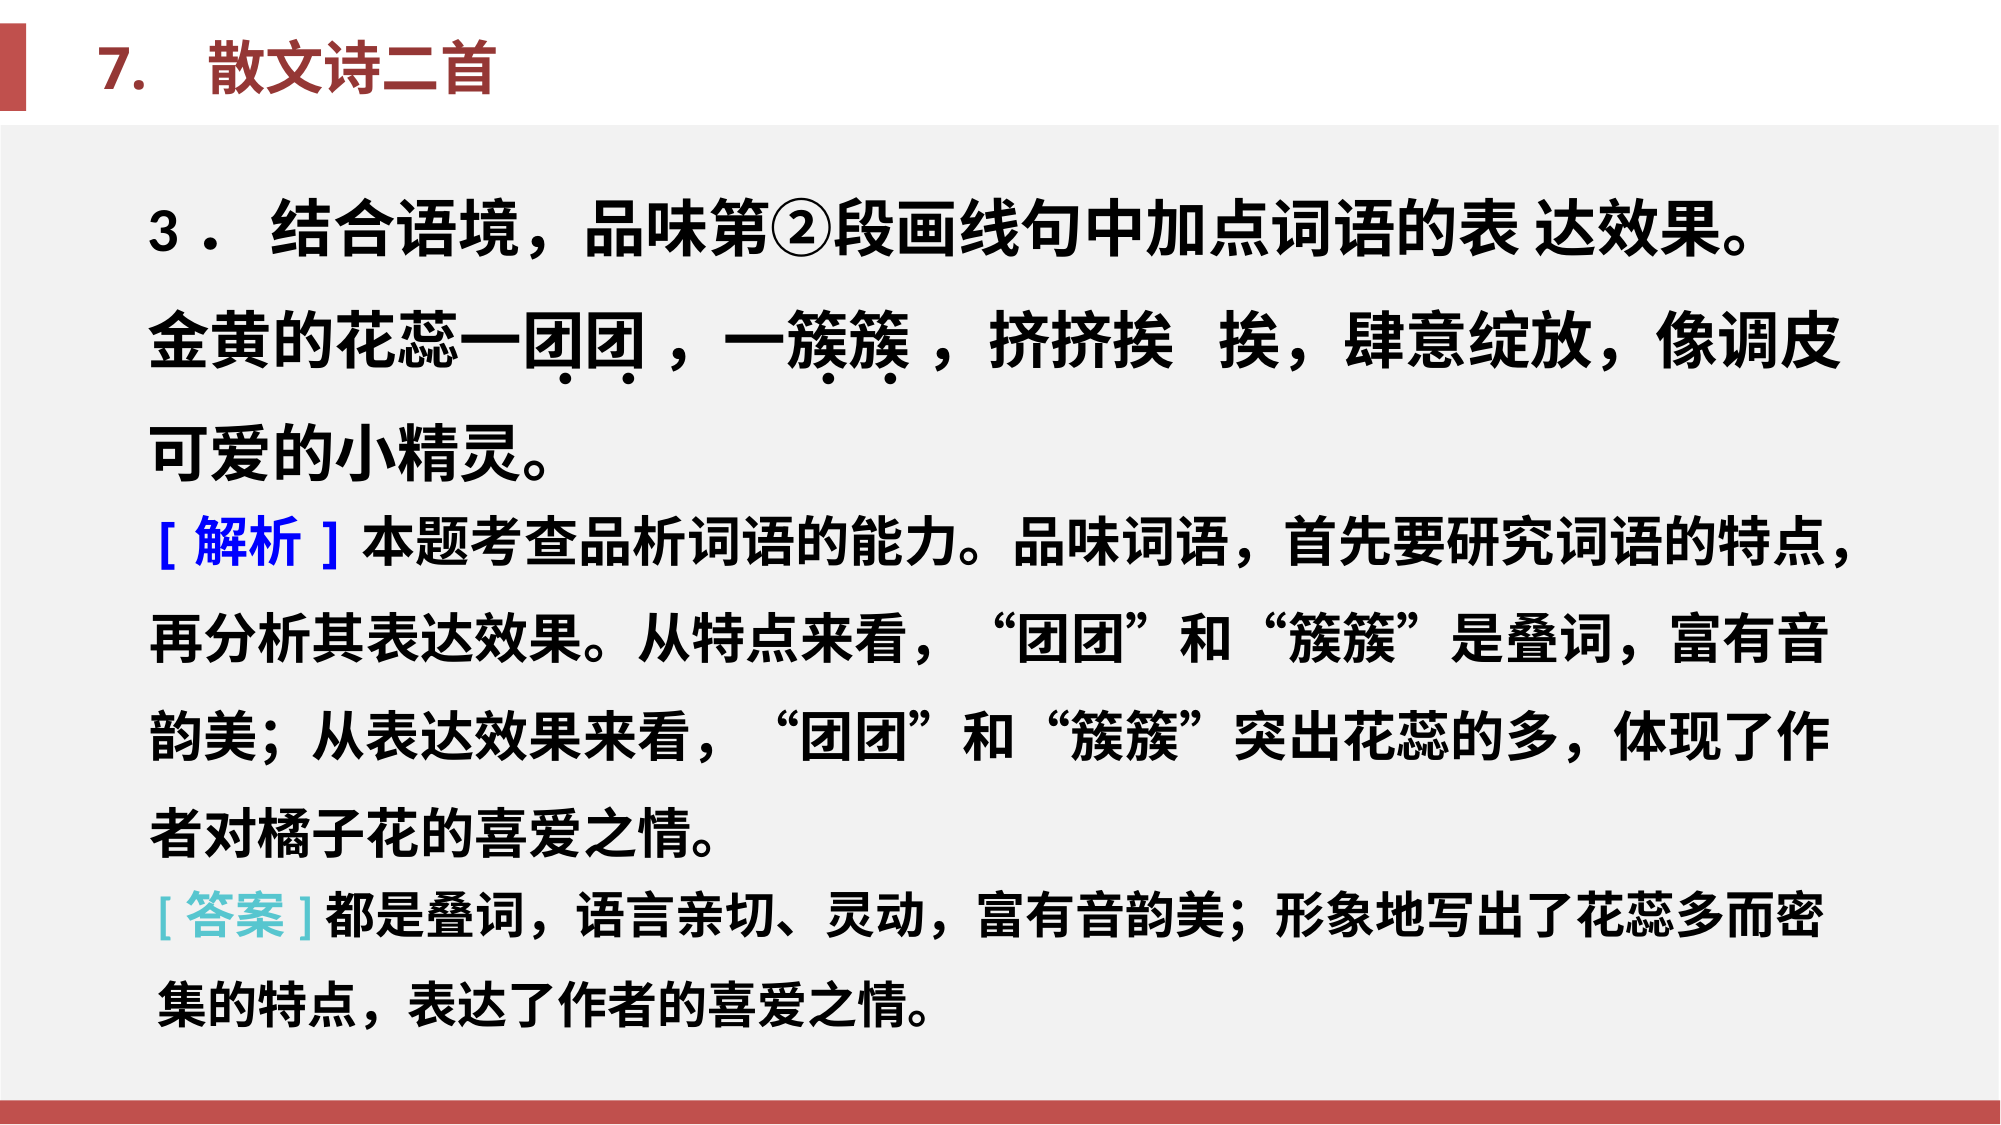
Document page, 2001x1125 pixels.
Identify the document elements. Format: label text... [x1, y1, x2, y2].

text_box [答案]都是叠词，语言亲切、灵动，富有音韵美；形象地写出了花蕊多而密集的特点，表达了作者的喜爱之情。 [142, 846, 1869, 1042]
text_box [解析]本题考查品析词语的能力。品味词语，首先要研究词语的特点，再分析其表达效果。从特点来看，“团团”和“簇簇”是叠词，富有音韵美；从表达效果来看，“团团”和“簇簇”突出花蕊的多，体现了作者对橘子花的喜爱之情。 [134, 496, 1875, 872]
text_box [132, 143, 1903, 486]
